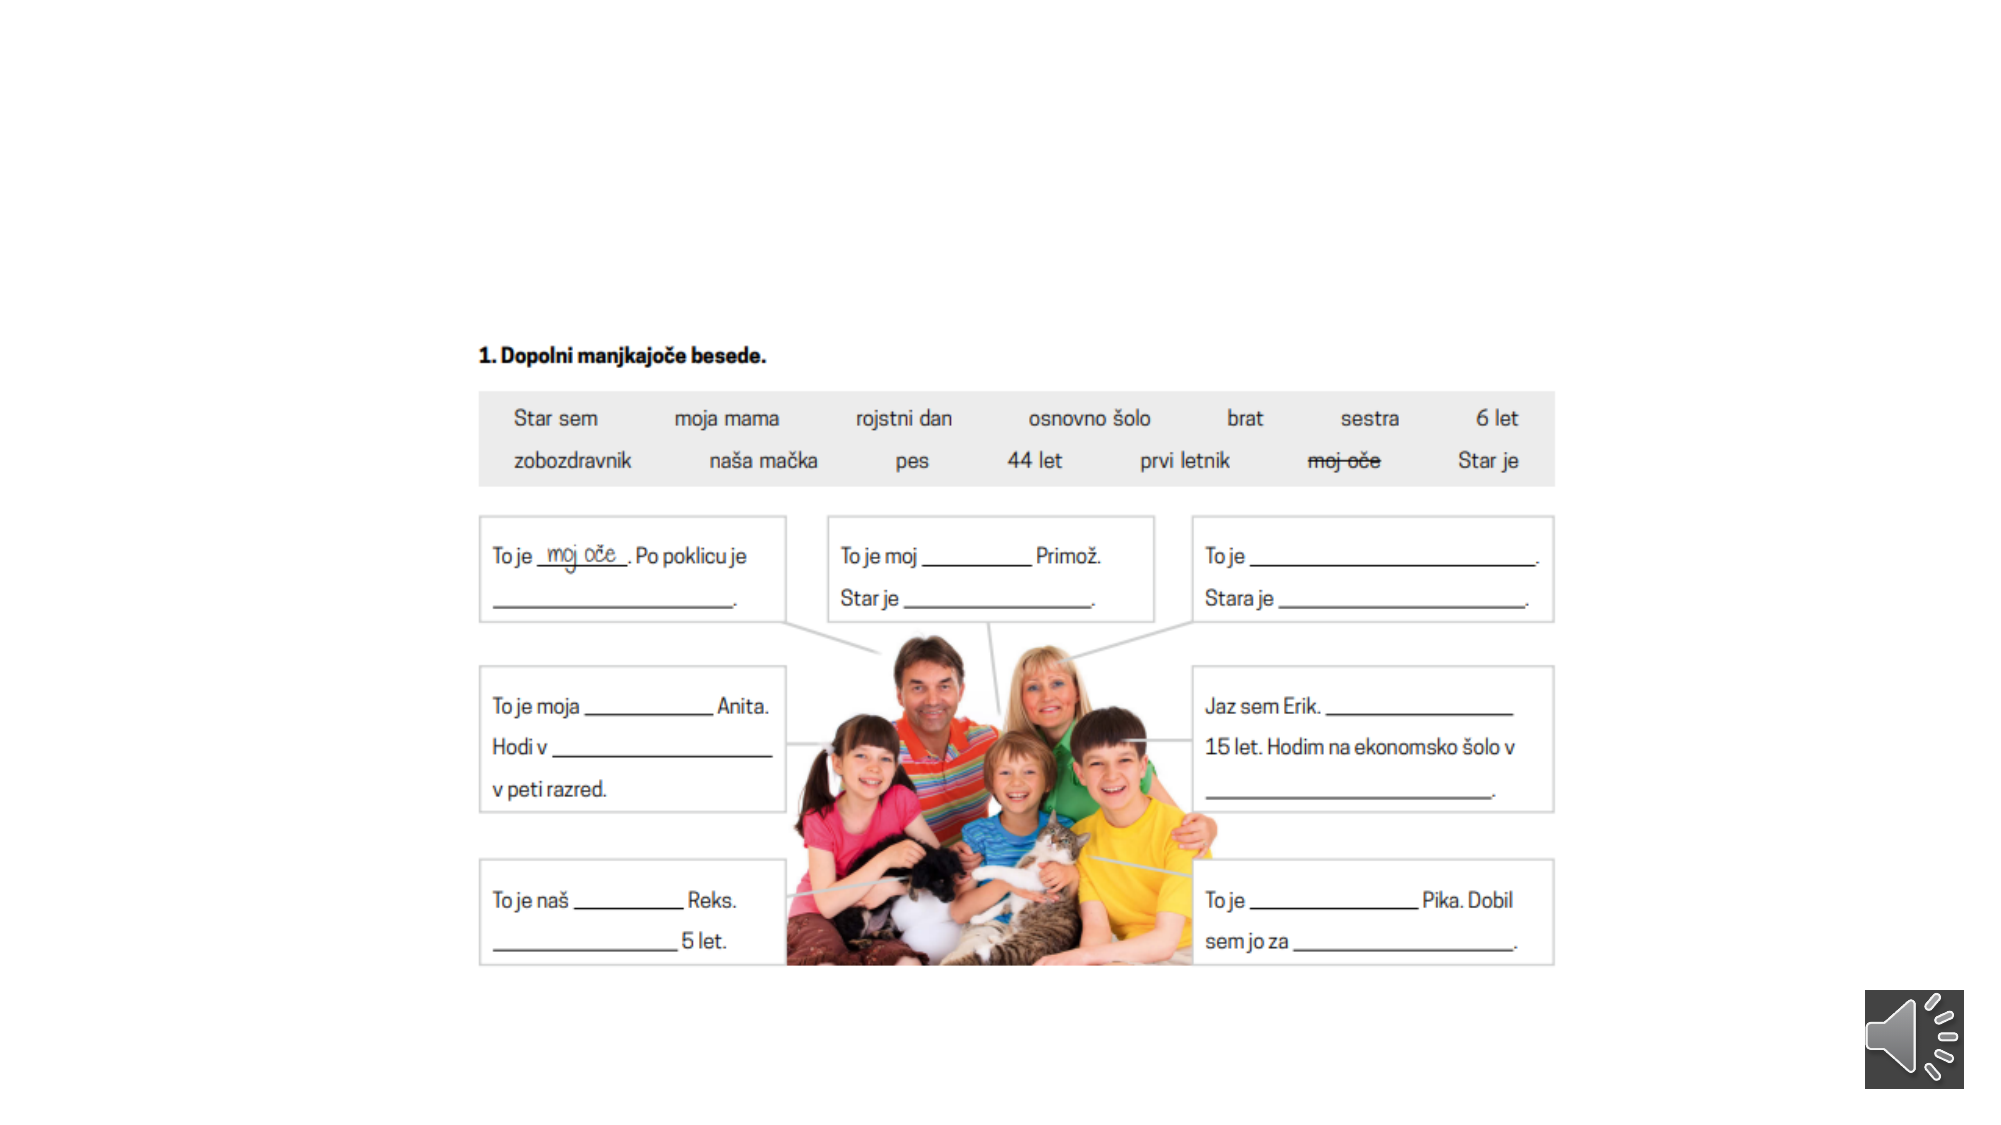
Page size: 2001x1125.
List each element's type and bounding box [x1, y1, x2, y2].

list [415, 321, 1585, 991]
picture [1864, 989, 1965, 1090]
